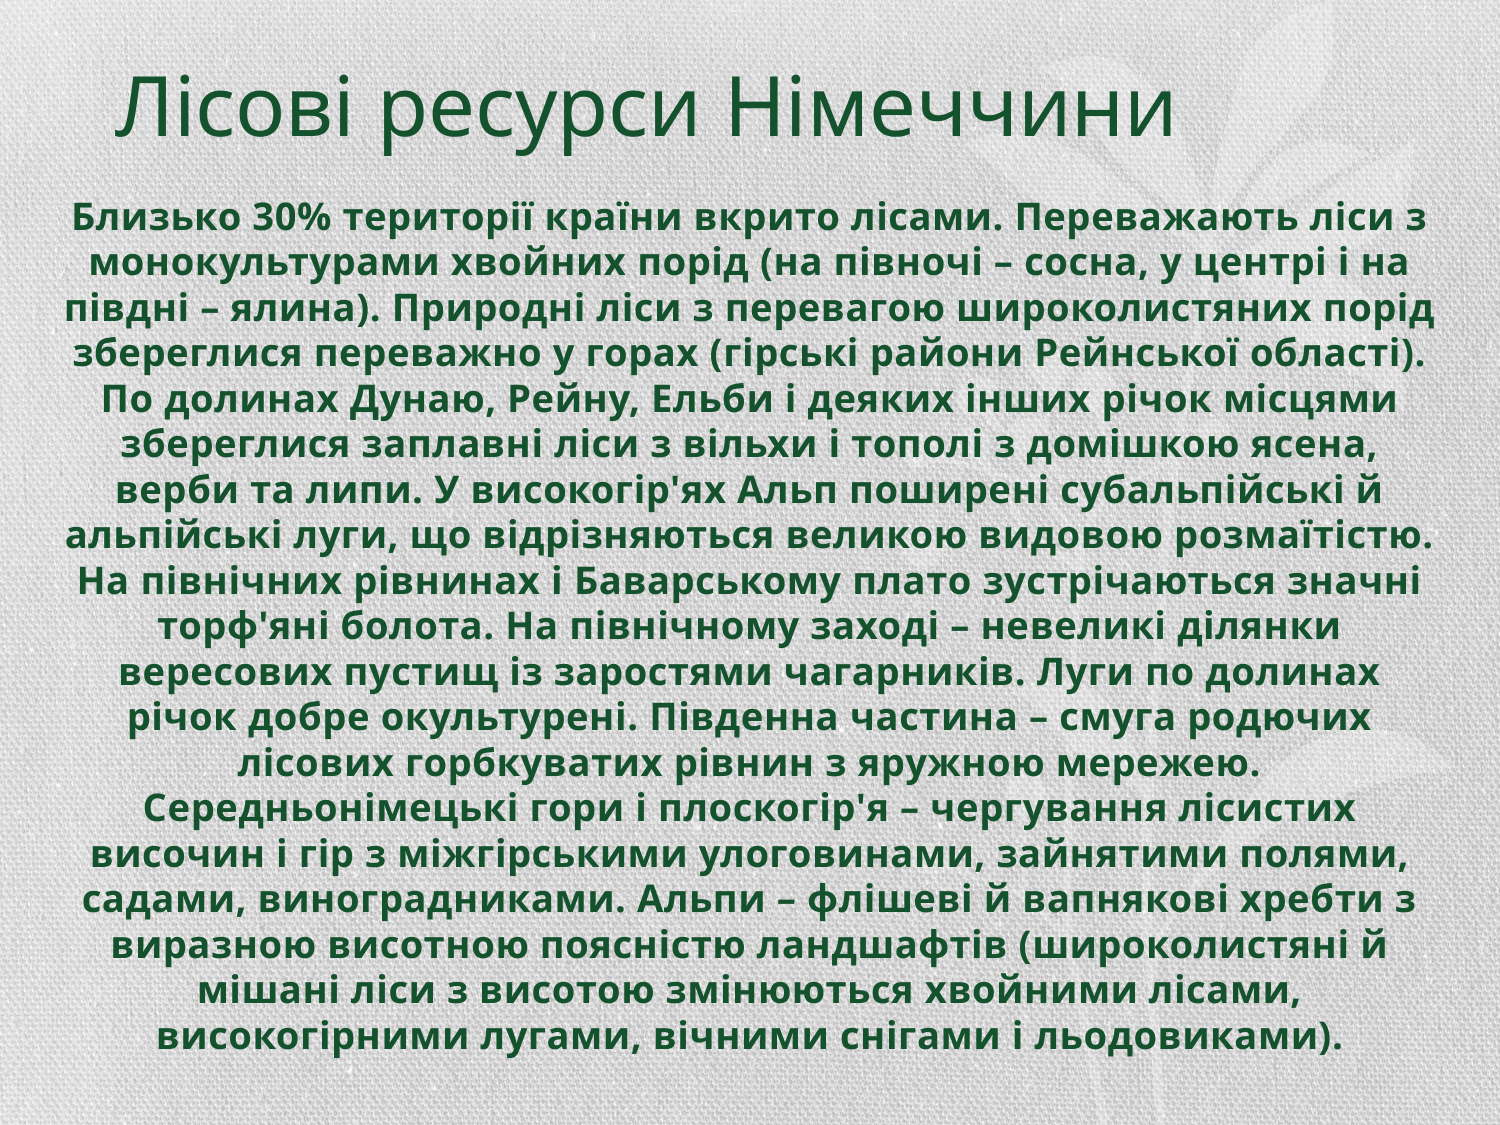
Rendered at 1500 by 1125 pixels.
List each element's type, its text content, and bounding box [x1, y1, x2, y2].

title Лісові ресурси Німеччини [100, 37, 1455, 161]
list Близько 30% території країни вкрито лісами. Переважають ліси з монокультурами хвойних порід (на півночі – сосна, у центрі і на півдні – ялина). Природні ліси з перевагою широколистяних порід збереглися переважно у горах (гірські райони Рейнської області). По долинах Дунаю, Рейну, Ельби і деяких інших річок місцями збереглися заплавні ліси з вільхи і тополі з домішкою ясена, верби та липи. У високогір'ях Альп поширені субальпійські й альпійські луги, що відрізняються великою видовою розмаїтістю. На північних рівнинах і Баварському плато зустрічаються значні торф'яні болота. На північному заході – невеликі ділянки вересових пустищ із заростями чагарників. Луги по долинах річок добре окультурені. Південна частина – смуга родючих лісових горбкуватих рівнин з яружною мережею. Середньонімецькі гори і плоскогір'я – чергування лісистих височин і гір з міжгірськими улоговинами, зайнятими полями, садами, виноградниками. Альпи – флішеві й вапнякові хребти з виразною висотною поясністю ландшафтів (широколистяні й мішані ліси з висотою змінюються хвойними лісами, високогірними лугами, вічними снігами і льодовиками). [45, 184, 1455, 1083]
